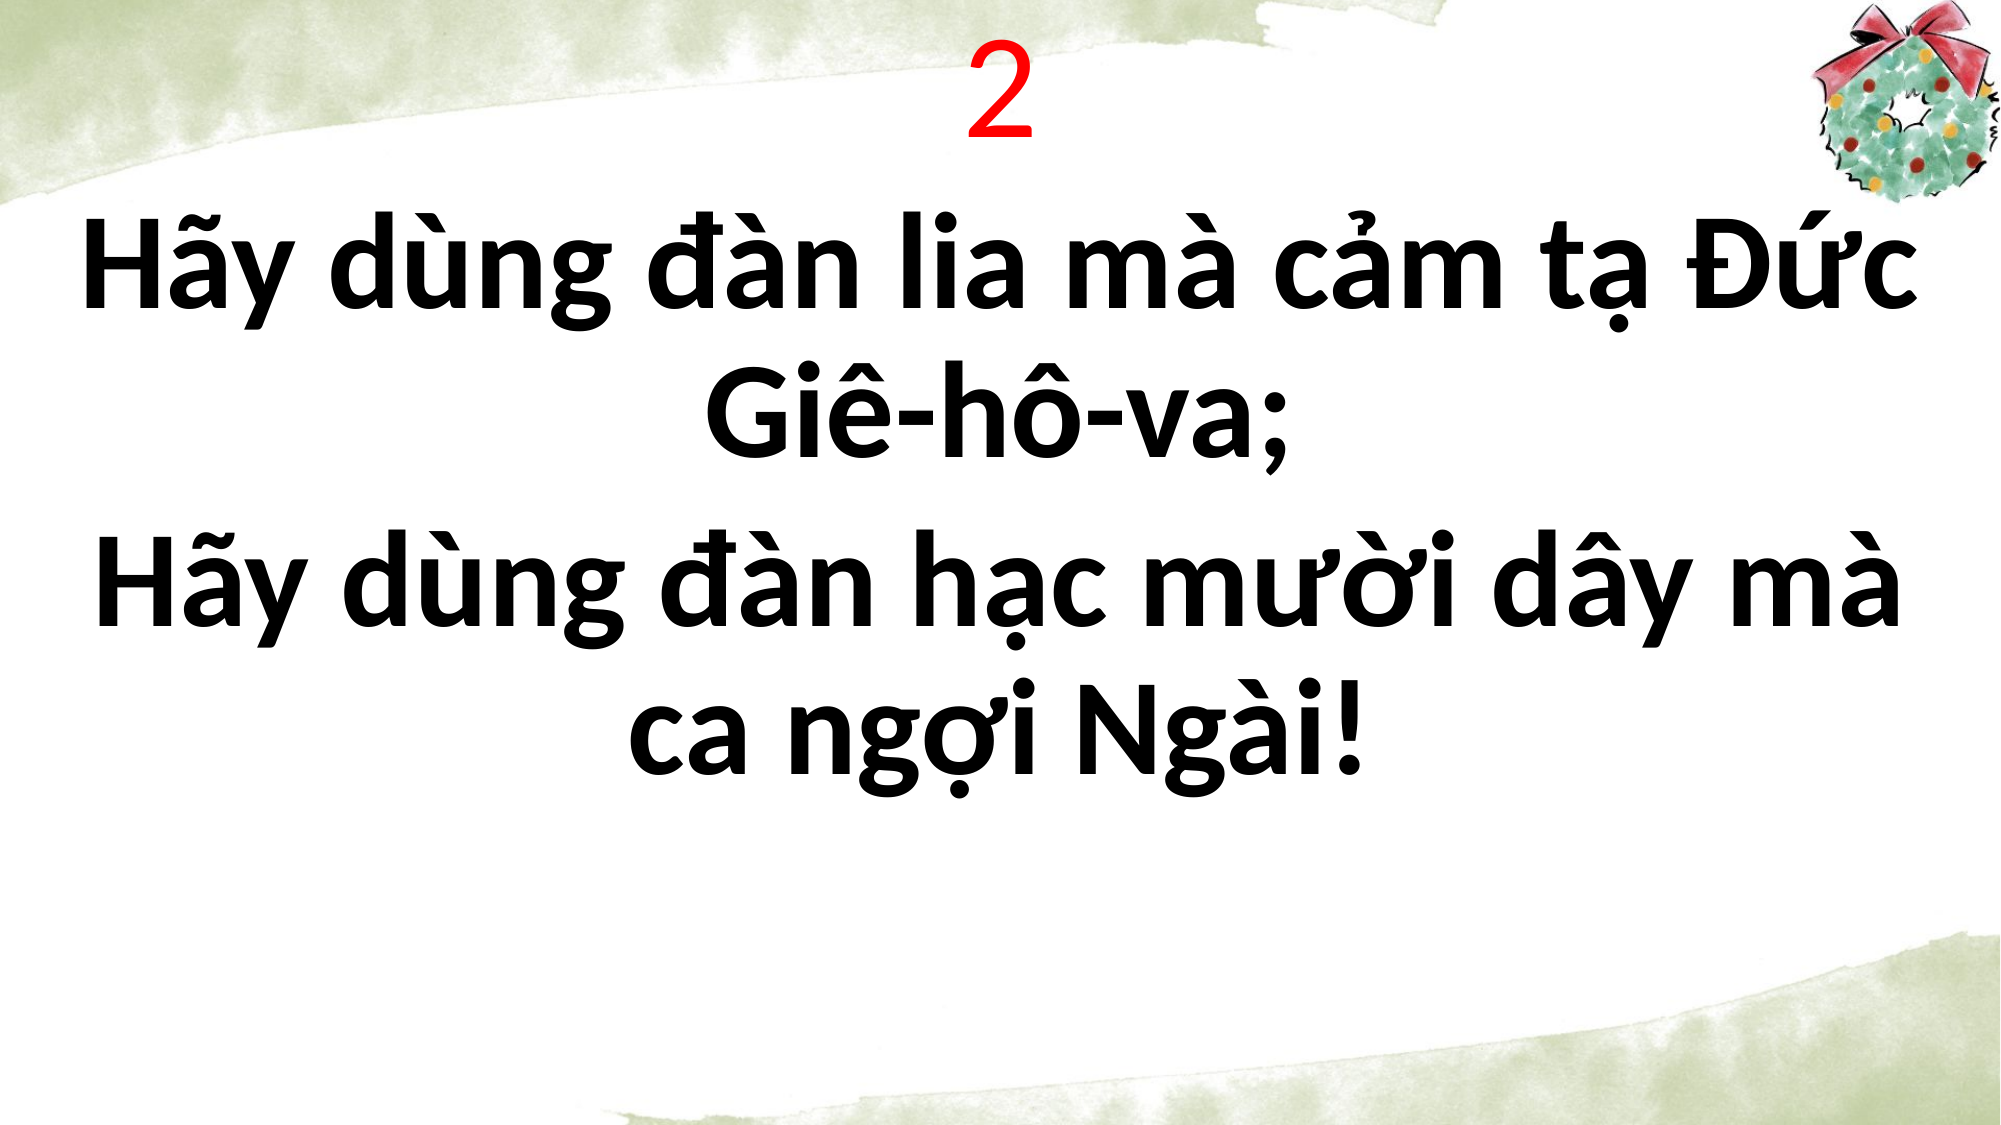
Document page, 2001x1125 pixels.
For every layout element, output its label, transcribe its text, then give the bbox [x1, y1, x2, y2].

list 2 Hãy dùng đàn lia mà cảm tạ Đức Giê-hô-va; Hãy dùng đàn hạc mười dây mà ca ngợi Ngài! [0, 0, 2000, 1125]
